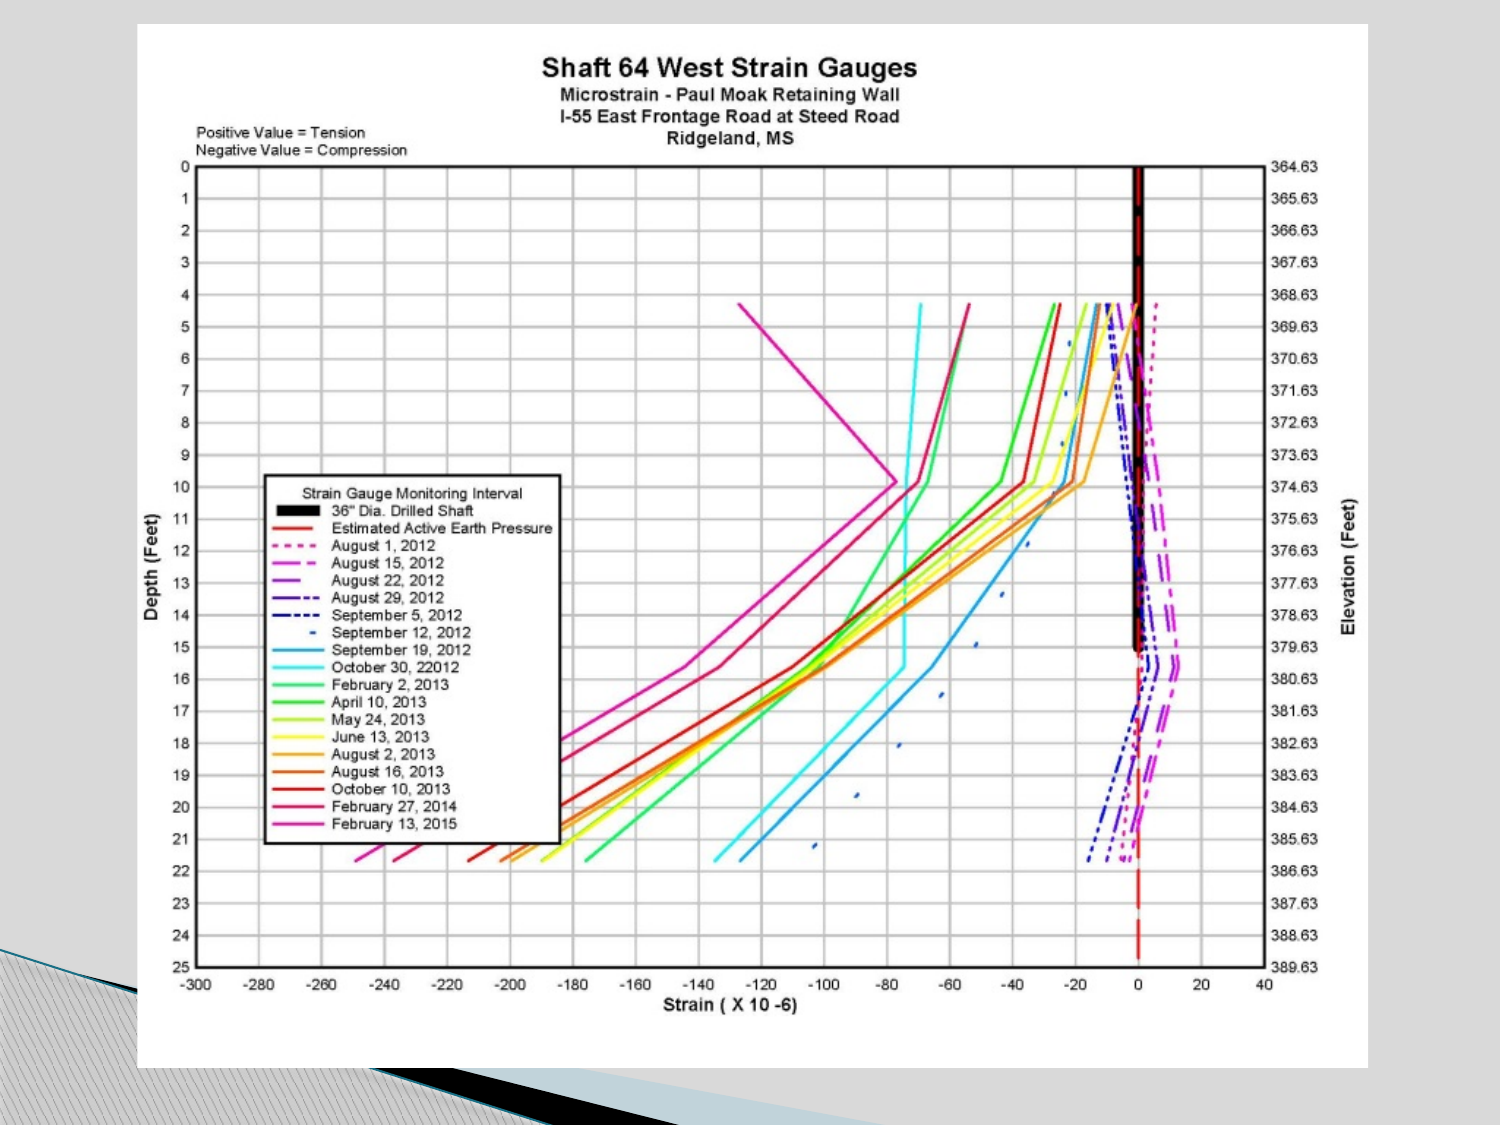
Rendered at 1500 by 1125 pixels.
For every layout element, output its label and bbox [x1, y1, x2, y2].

list [137, 24, 1369, 1068]
